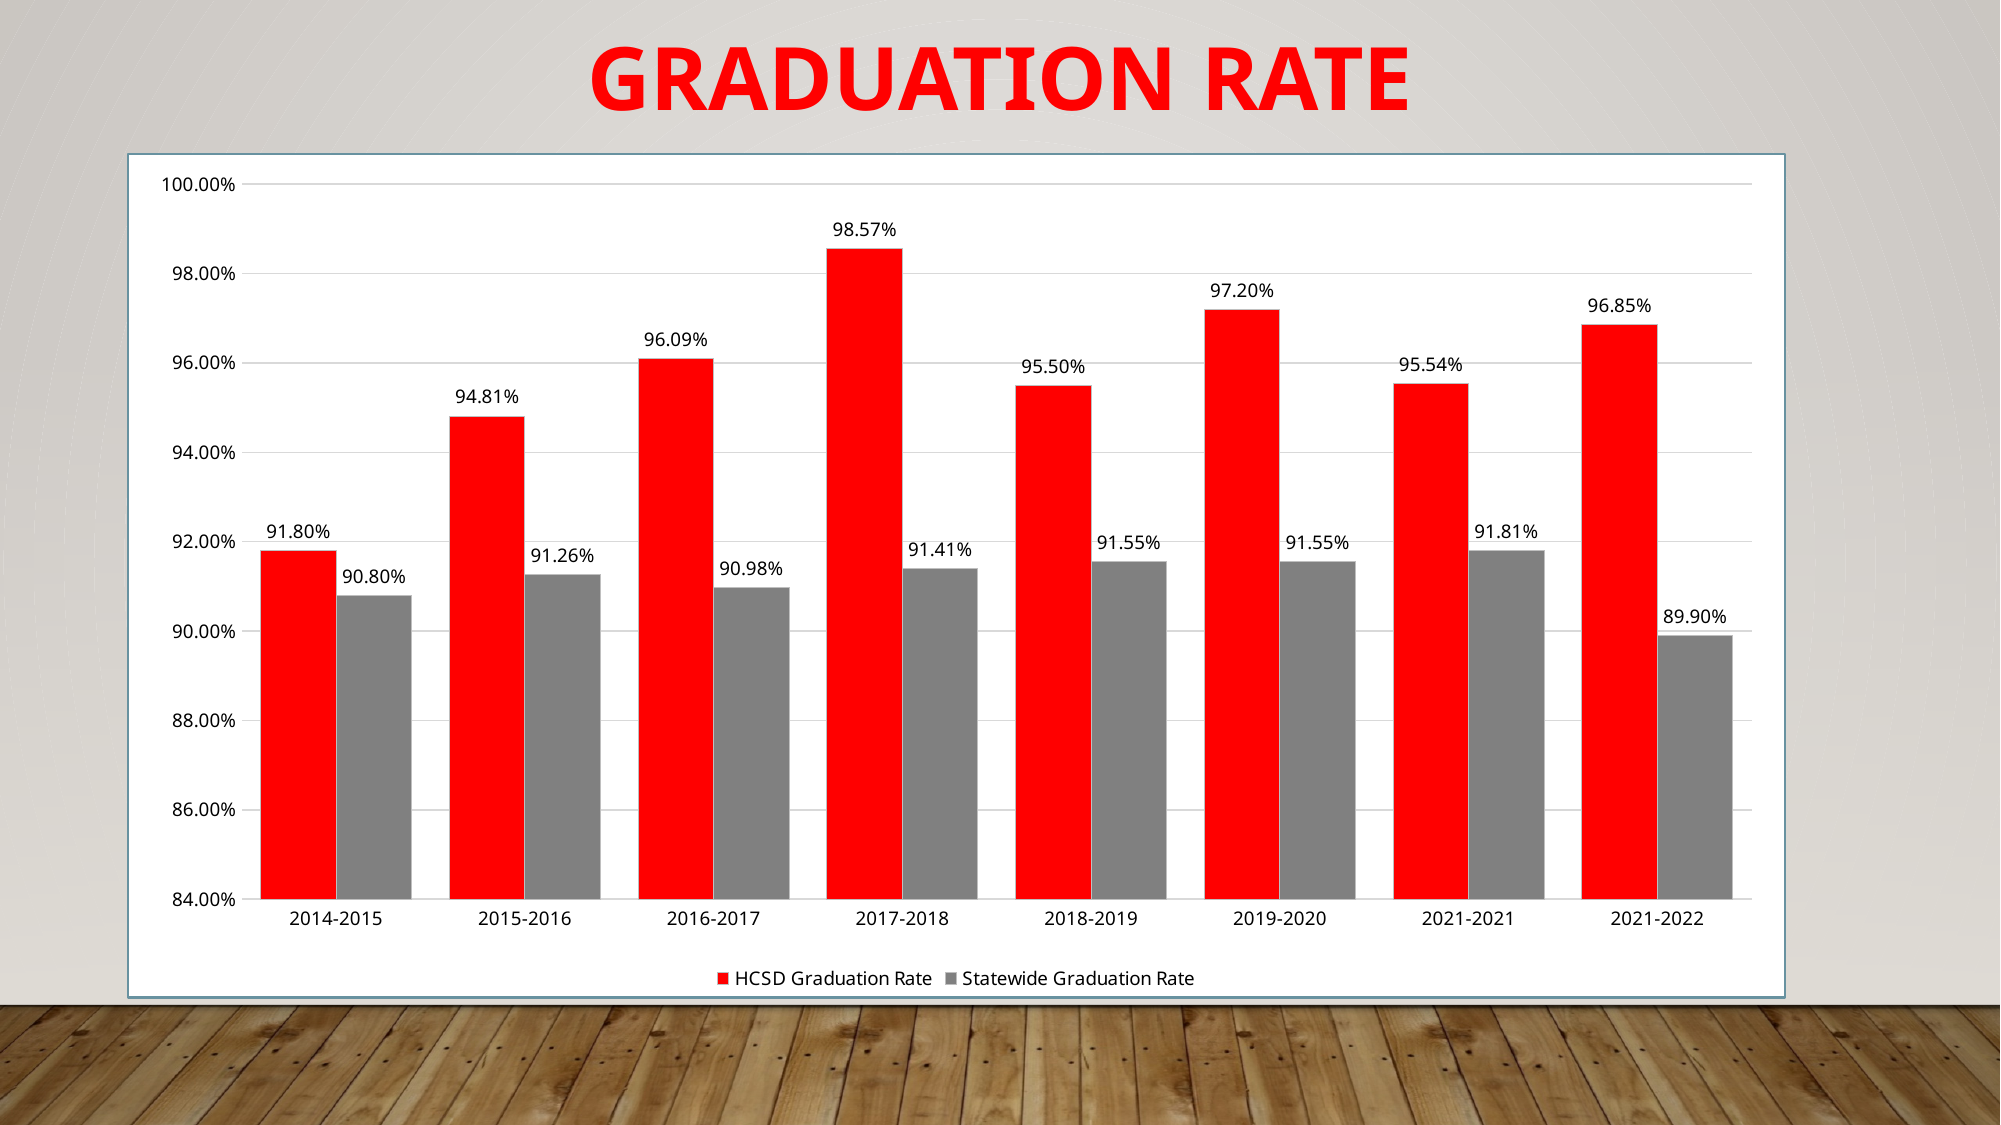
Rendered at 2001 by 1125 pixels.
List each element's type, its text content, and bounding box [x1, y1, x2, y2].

chart [126, 152, 1787, 1000]
picture [0, 1005, 2000, 1125]
text_box GRADUATION RATE [137, 34, 1863, 129]
